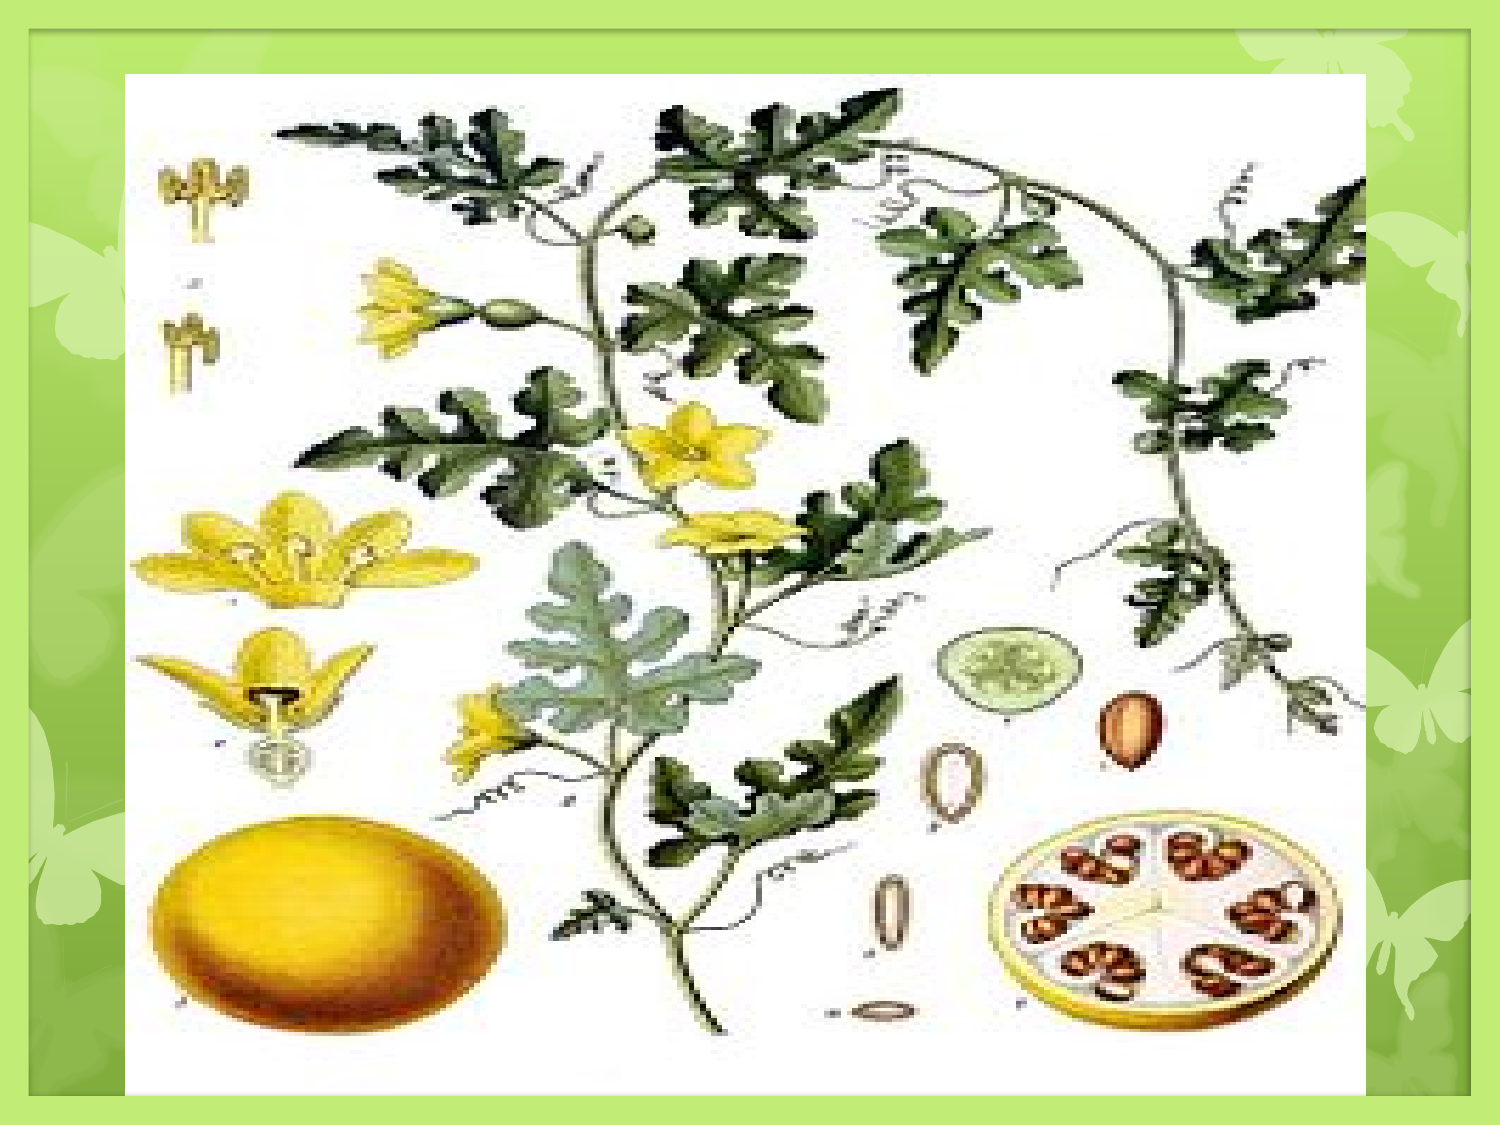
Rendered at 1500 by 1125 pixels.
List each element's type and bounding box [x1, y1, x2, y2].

text_box [0, 0, 1500, 1125]
picture [124, 74, 1367, 1107]
